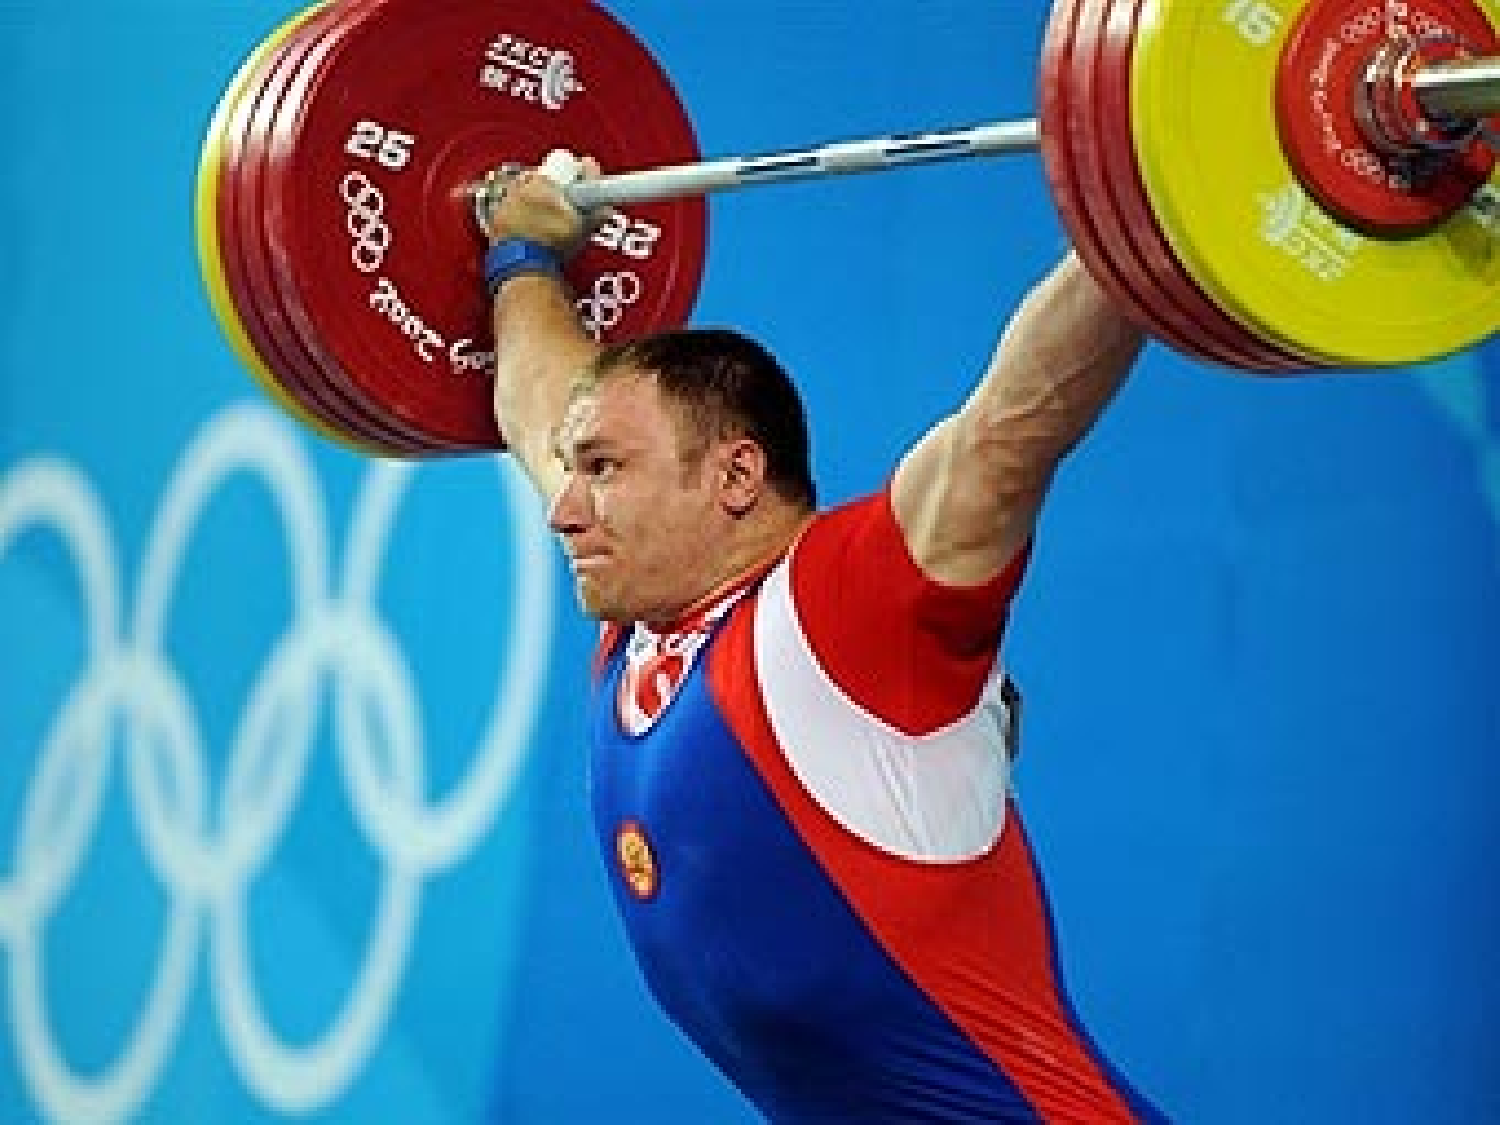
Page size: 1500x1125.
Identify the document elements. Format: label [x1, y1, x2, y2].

list [0, 0, 1500, 1125]
